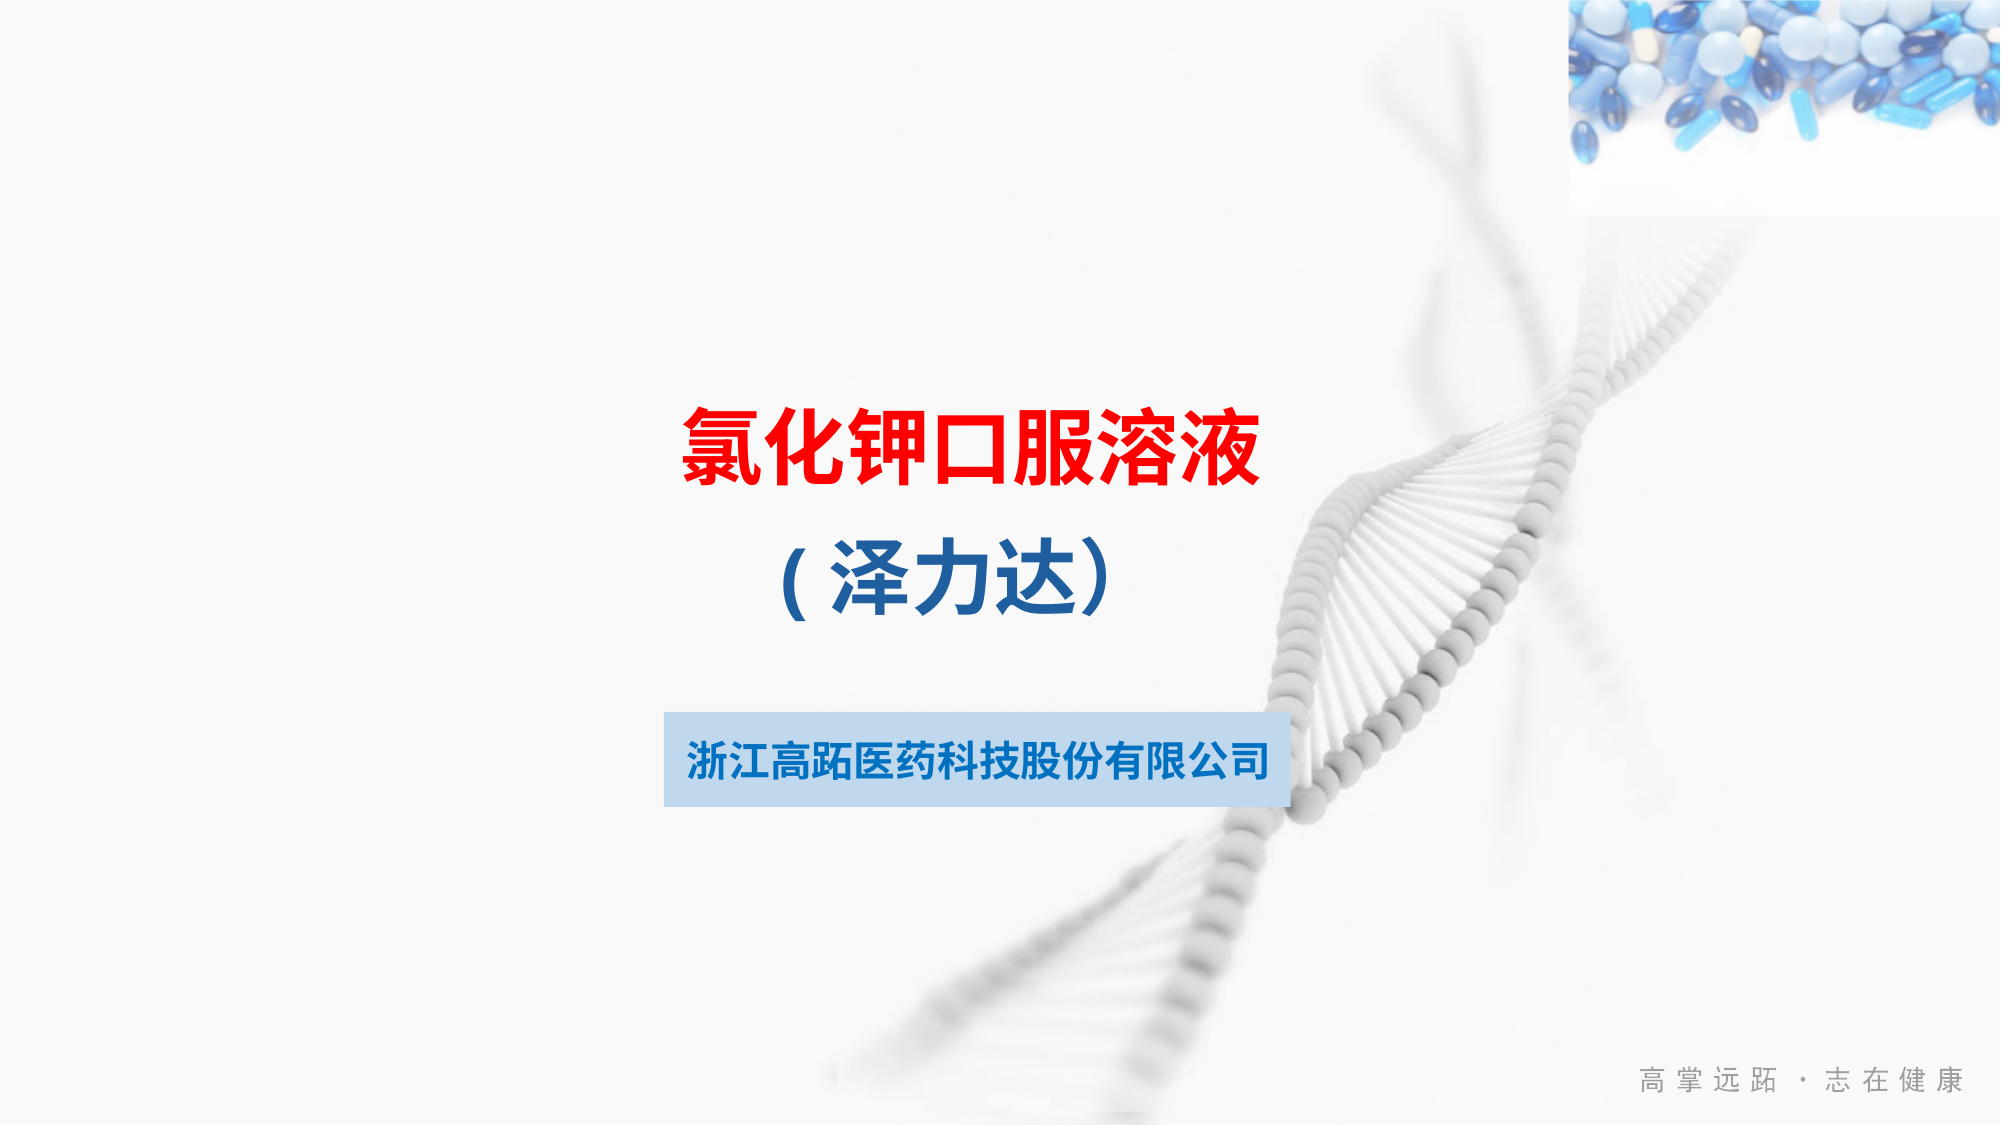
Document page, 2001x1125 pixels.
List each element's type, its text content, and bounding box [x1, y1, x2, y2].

text_box [663, 711, 1291, 807]
picture [0, 0, 2001, 1125]
text_box 氯化钾口服溶液 (泽力达） [116, 358, 1826, 656]
text_box 浙江高跖医药科技股份有限公司 [671, 727, 1297, 793]
